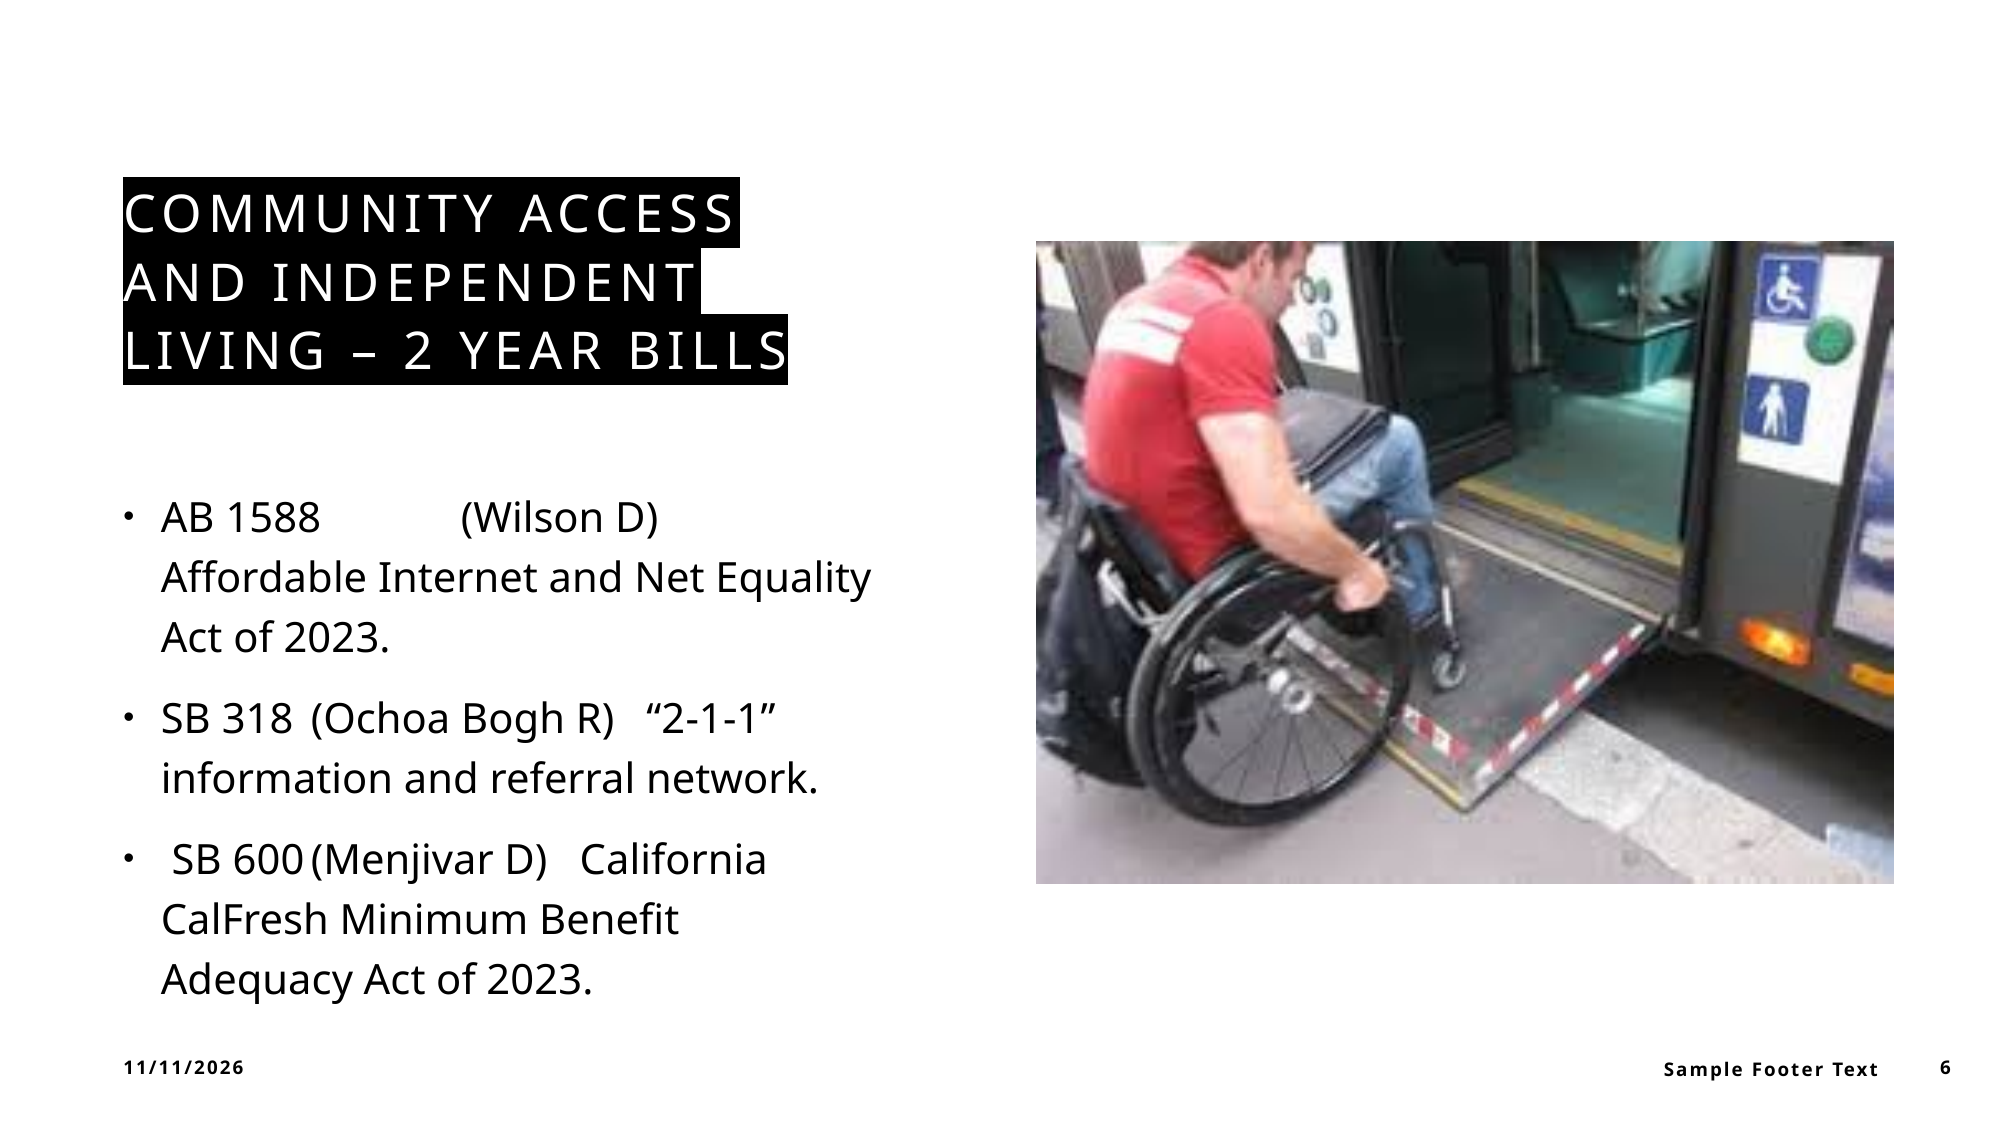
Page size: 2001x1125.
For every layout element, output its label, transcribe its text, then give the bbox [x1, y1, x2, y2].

title Community Access and Independent Living – 2 year bills [108, 149, 894, 388]
footer Sample Footer Text [1317, 1038, 1877, 1099]
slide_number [108, 1038, 601, 1099]
list AB 1588 (Wilson D) Affordable Internet and Net Equality Act of 2023. SB 318 (Ochoa Bogh R) “2-1-1” information and referral network. SB 600 (Menjivar D) California CalFresh Minimum Benefit Adequacy Act of 2023. [108, 473, 894, 1019]
picture [1036, 241, 1894, 884]
slide_number 6 [1877, 1038, 1966, 1099]
